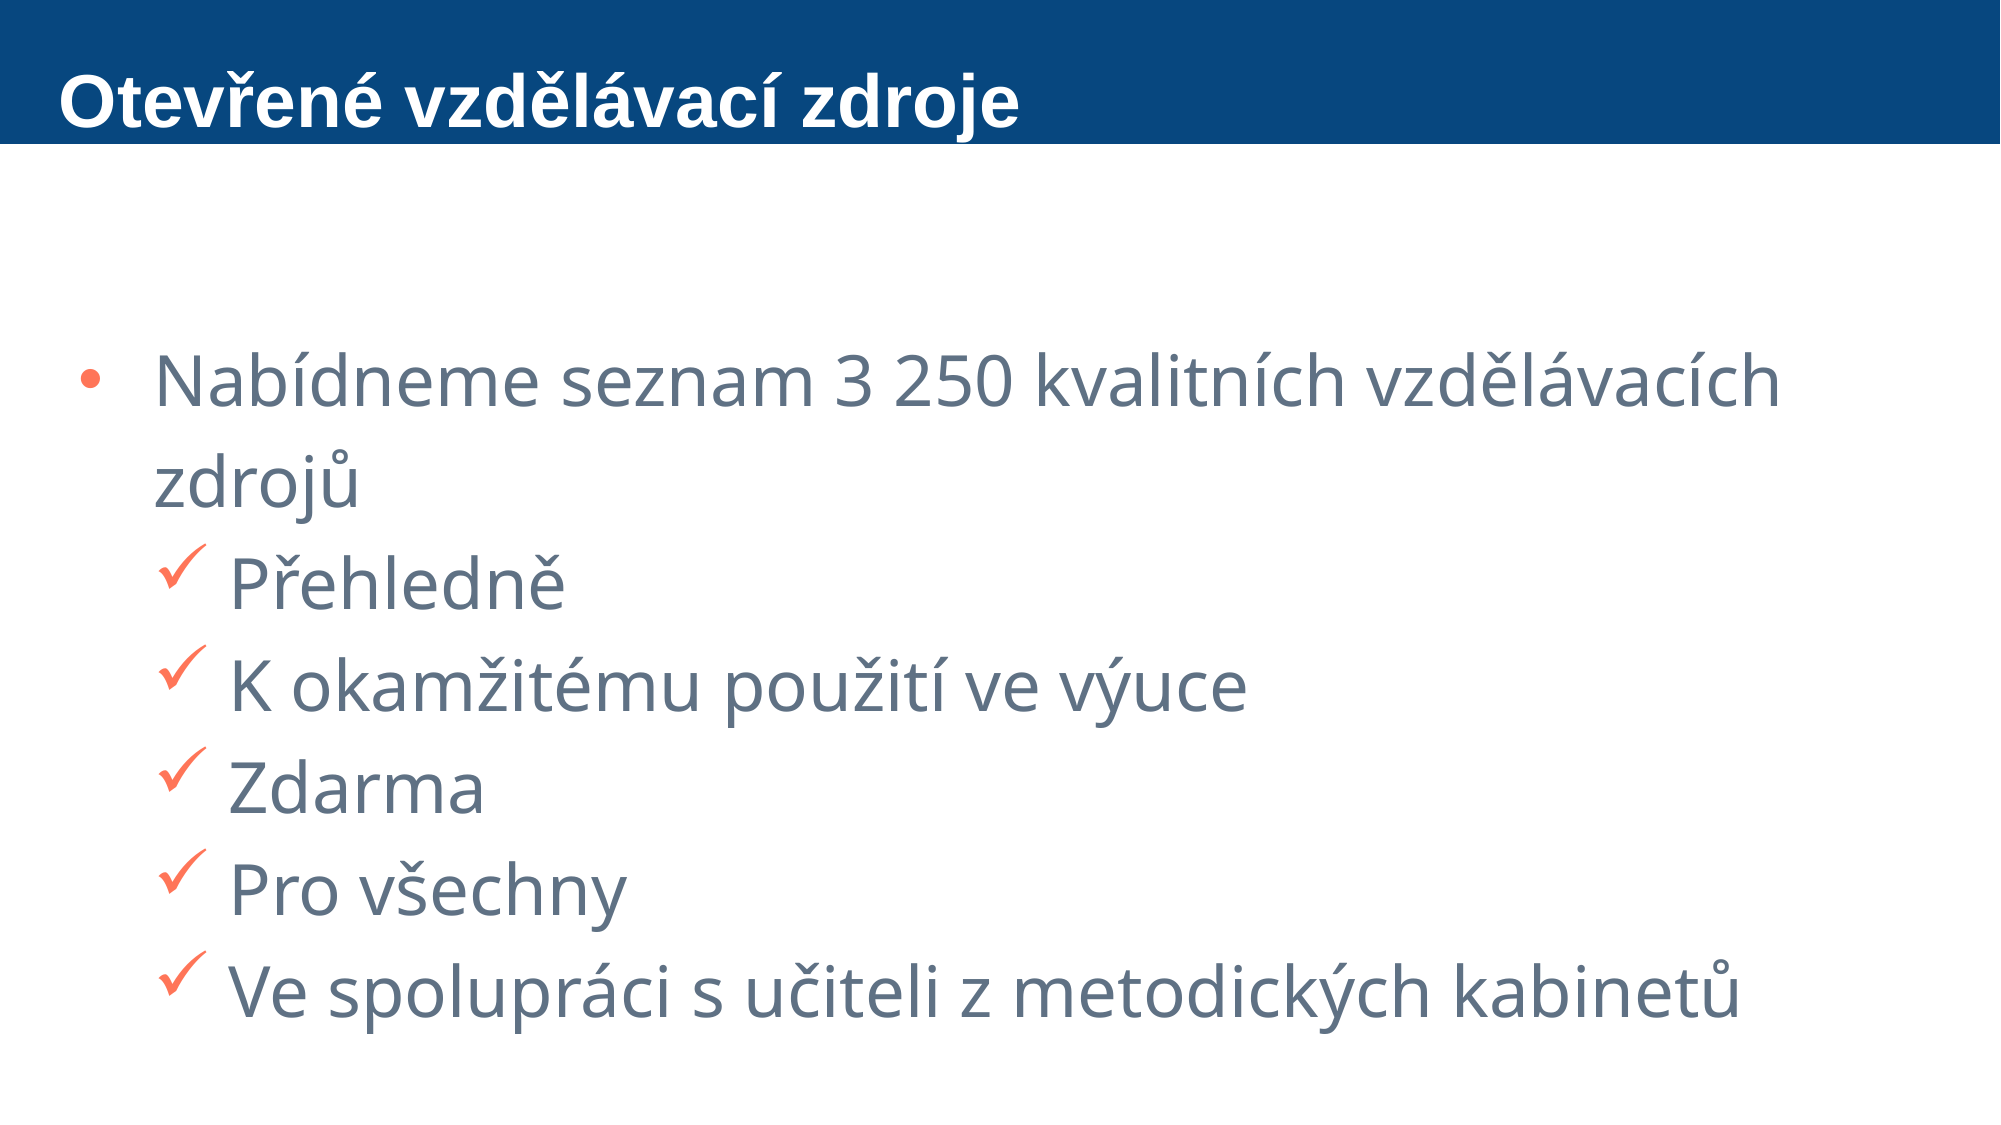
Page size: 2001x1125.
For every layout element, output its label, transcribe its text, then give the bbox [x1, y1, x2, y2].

title Otevřené vzdělávací zdroje [0, 0, 2000, 144]
text_box Nabídneme seznam 3 250 kvalitních vzdělávacích zdrojů Přehledně K okamžitému použití ve výuce Zdarma Pro všechny Ve spolupráci s učiteli z metodických kabinetů [63, 310, 2000, 1039]
